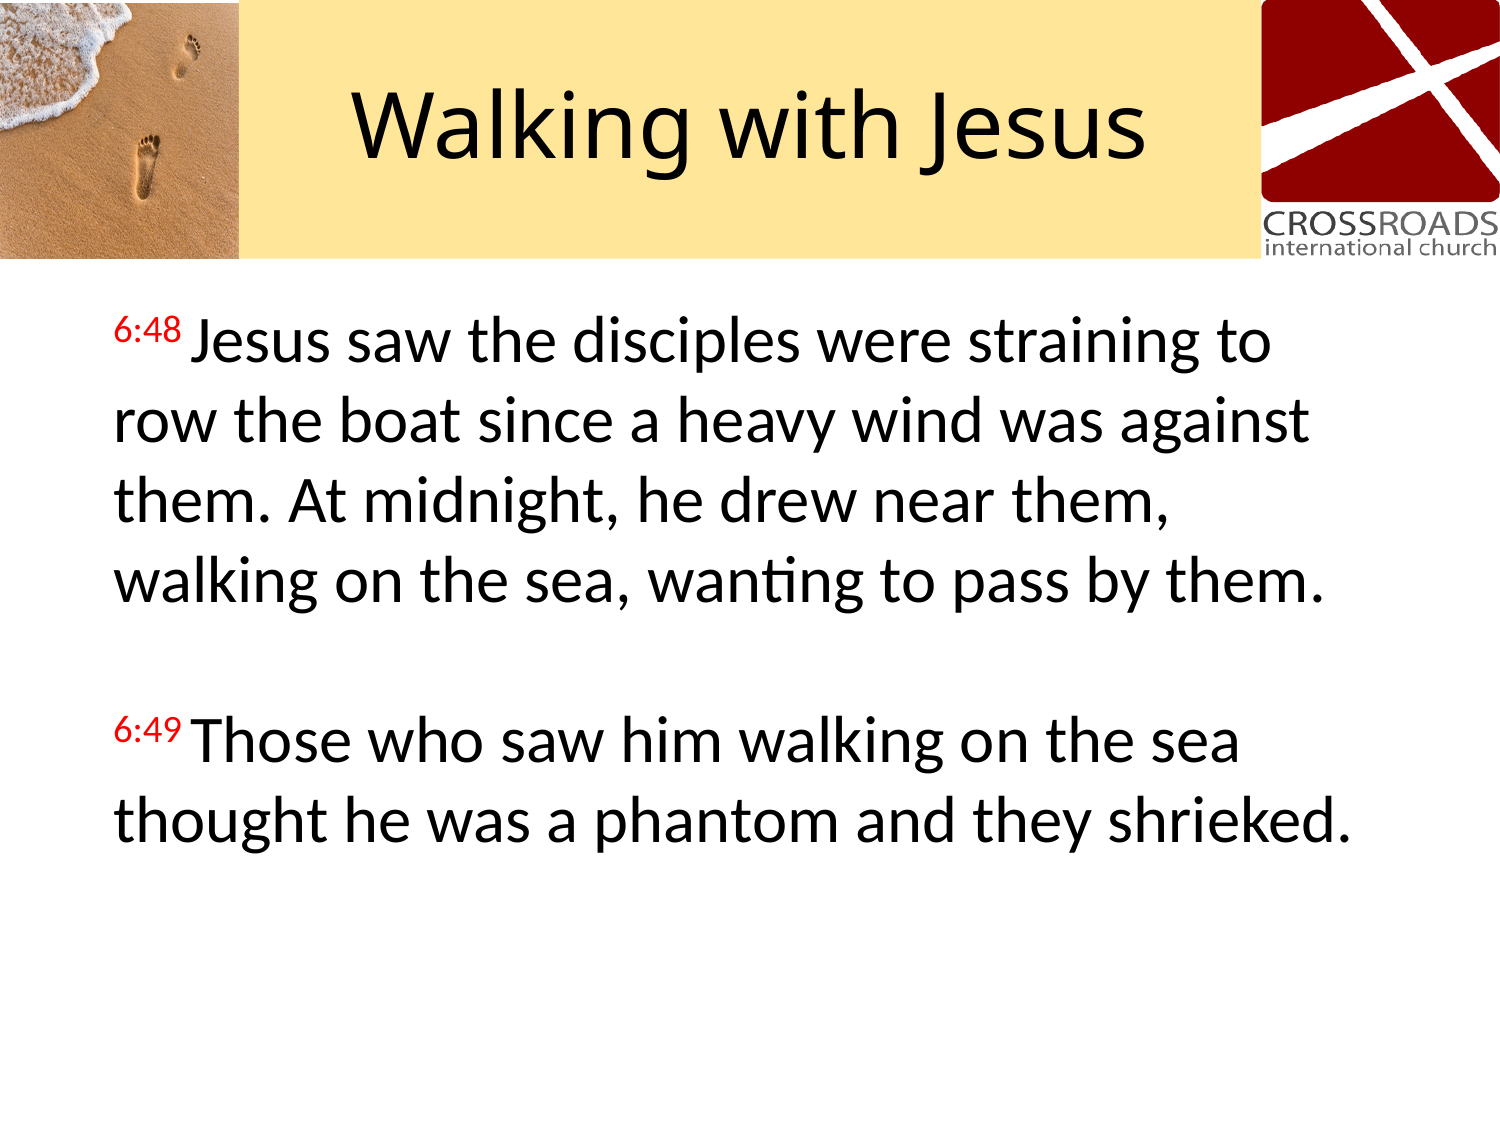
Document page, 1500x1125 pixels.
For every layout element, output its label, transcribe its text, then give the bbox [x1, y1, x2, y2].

text_box 6:48 Jesus saw the disciples were straining to row the boat since a heavy wind was against them. At midnight, he drew near them, walking on the sea, wanting to pass by them. 6:49 Those who saw him walking on the sea thought he was a phantom and they shrieked. [98, 288, 1402, 864]
picture [1261, 0, 1500, 261]
text_box Walking with Jesus [320, 29, 1180, 229]
picture [0, 3, 239, 259]
text_box [238, 0, 1261, 260]
